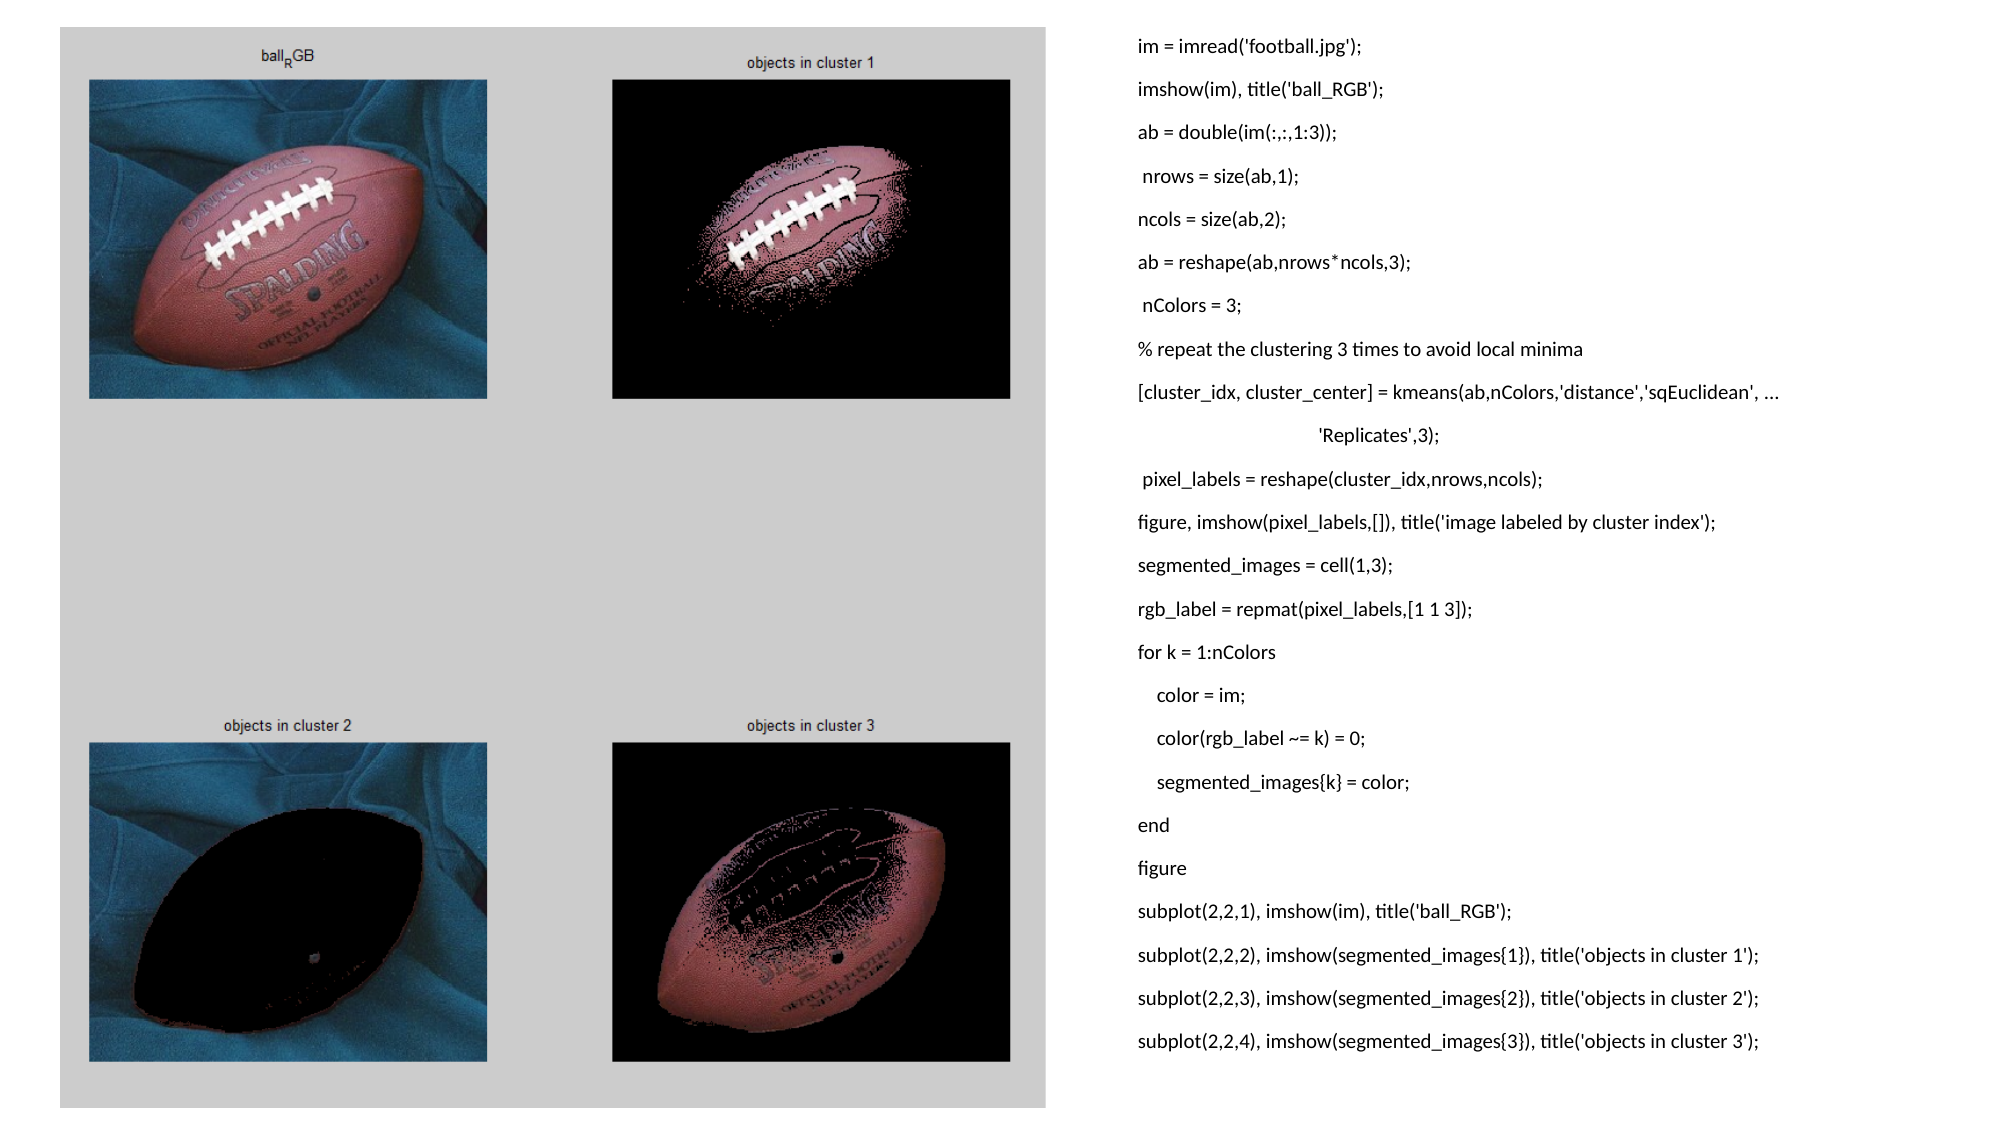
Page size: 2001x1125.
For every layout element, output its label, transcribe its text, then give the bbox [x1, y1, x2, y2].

text_box im = imread('football.jpg'); imshow(im), title('ball_RGB'); ab = double(im(:,:,1:3)); nrows = size(ab,1); ncols = size(ab,2); ab = reshape(ab,nrows*ncols,3); nColors = 3; % repeat the clustering 3 times to avoid local minima [cluster_idx, cluster_center] = kmeans(ab,nColors,'distance','sqEuclidean', ... 'Replicates',3); pixel_labels = reshape(cluster_idx,nrows,ncols); figure, imshow(pixel_labels,[]), title('image labeled by cluster index'); segmented_images = cell(1,3); rgb_label = repmat(pixel_labels,[1 1 3]); for k = 1:nColors color = im; color(rgb_label ~= k) = 0; segmented_images{k} = color; end figure subplot(2,2,1), imshow(im), title('ball_RGB'); subplot(2,2,2), imshow(segmented_images{1}), title('objects in cluster 1'); subplot(2,2,3), imshow(segmented_images{2}), title('objects in cluster 2'); subplot(2,2,4), imshow(segmented_images{3}), title('objects in cluster 3'); [1122, 27, 2000, 742]
picture [60, 27, 1046, 1108]
